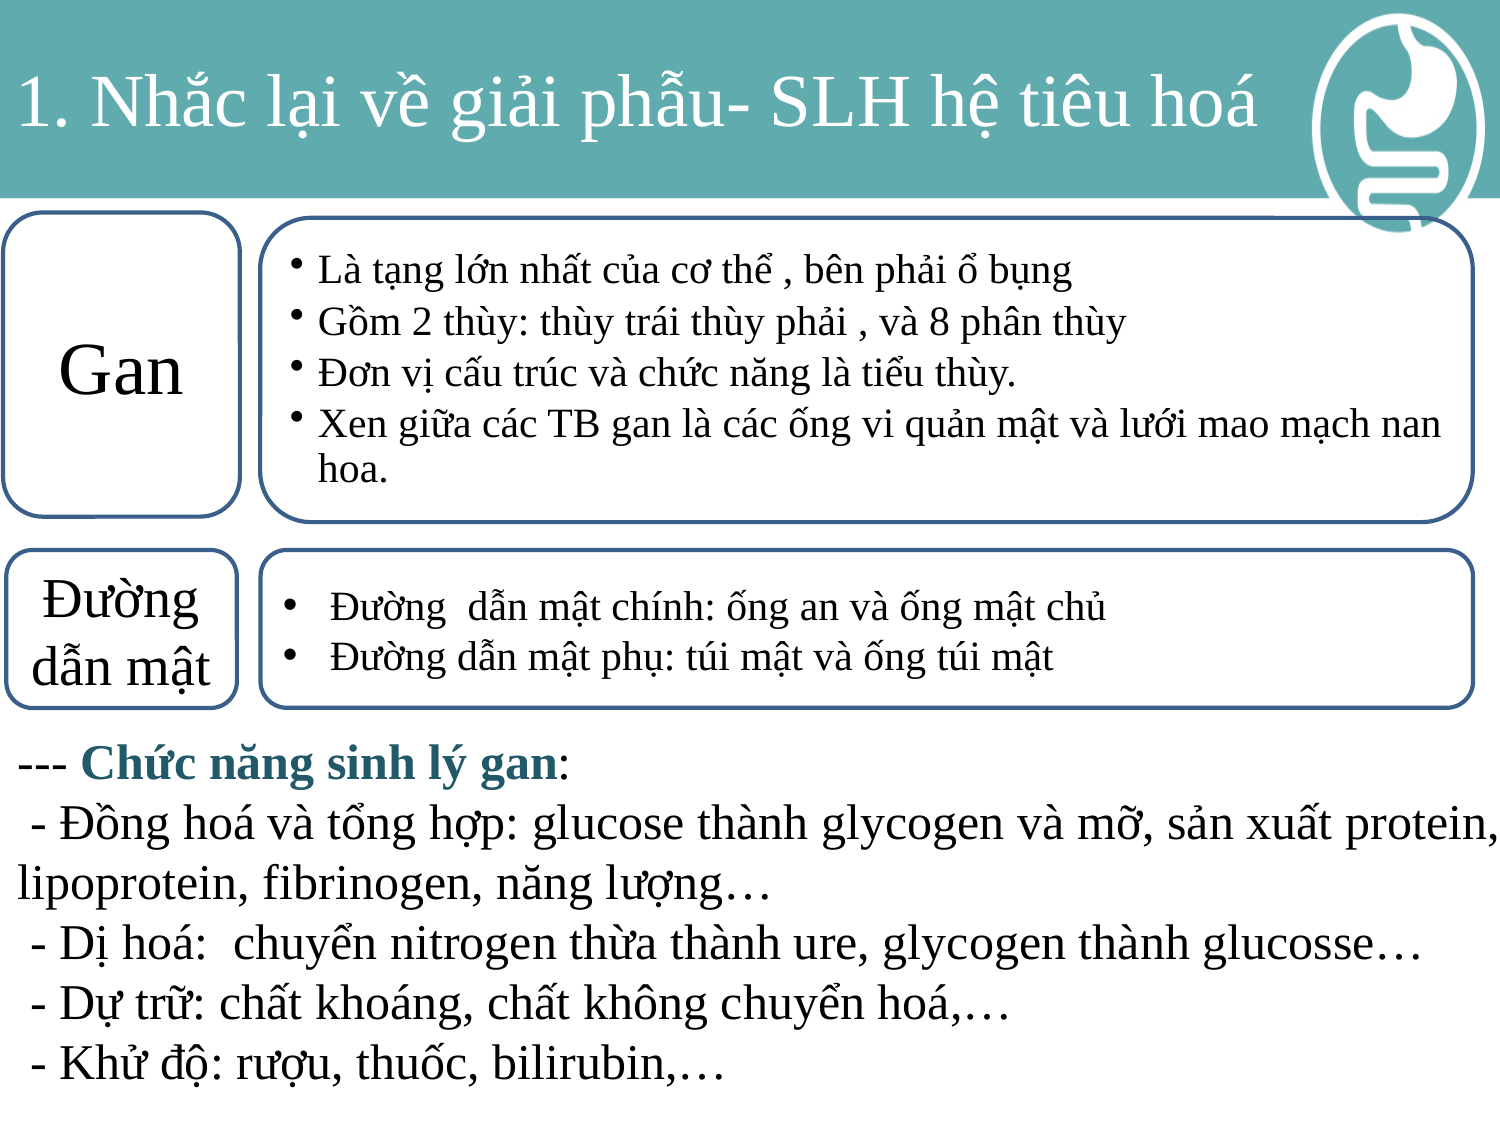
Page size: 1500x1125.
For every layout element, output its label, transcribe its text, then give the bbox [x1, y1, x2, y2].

text_box --- Chức năng sinh lý gan: - Đồng hoá và tổng hợp: glucose thành glycogen và mỡ, sản xuất protein, lipoprotein, fibrinogen, năng lượng… - Dị hoá: chuyển nitrogen thừa thành ure, glycogen thành glucosse… - Dự trữ: chất khoáng, chất không chuyển hoá,… - Khử độ: rượu, thuốc, bilirubin,… [3, 662, 1500, 1098]
picture [0, 194, 1500, 1125]
text_box Đường dẫn mật [4, 547, 239, 662]
text_box Đường dẫn mật chính: ống an và ống mật chủ Đường dẫn mật phụ: túi mật và ống túi mật [258, 547, 1476, 710]
title 1. Nhắc lại về giải phẫu- SLH hệ tiêu hoá [0, 0, 1500, 194]
text_box Gan [0, 210, 242, 519]
text_box Là tạng lớn nhất của cơ thể , bên phải ổ bụng Gồm 2 thùy: thùy trái thùy phải , và 8 phân thùy Đơn vị cấu trúc và chức năng là tiểu thùy. Xen giữa các TB gan là các ống vi quản mật và lưới mao mạch nan hoa. [258, 215, 1475, 525]
